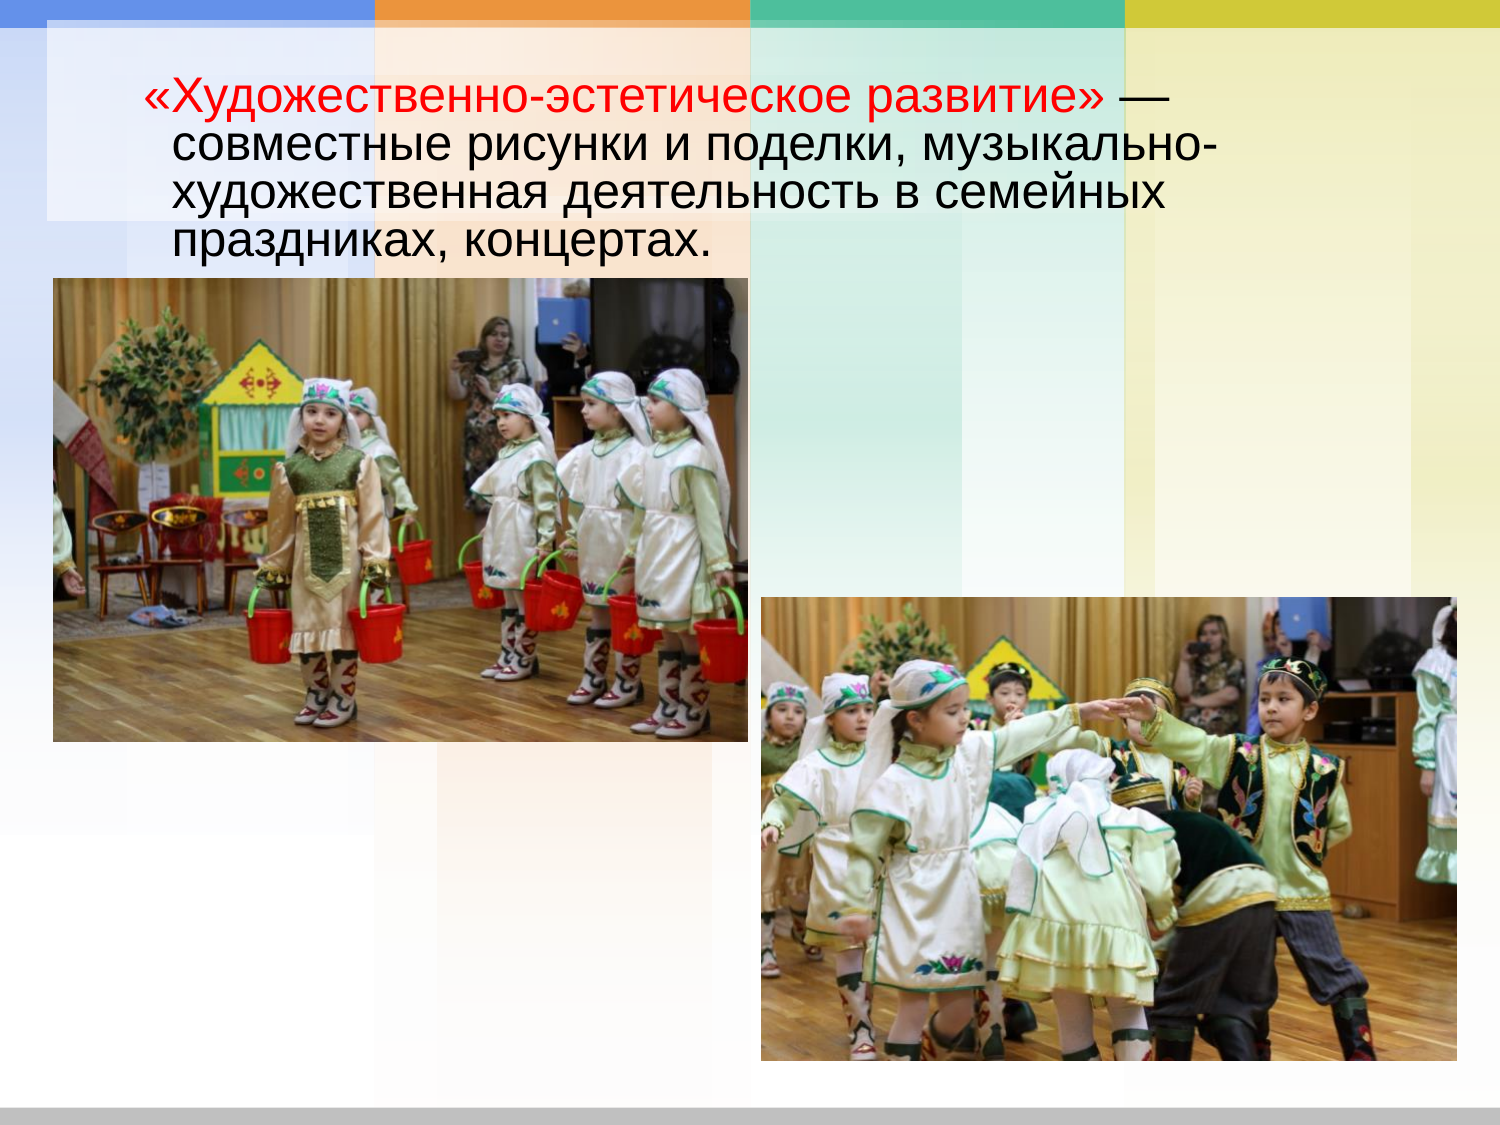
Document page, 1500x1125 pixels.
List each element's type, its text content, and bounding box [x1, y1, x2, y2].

picture [52, 278, 748, 742]
list «Художественно-эстетическое развитие» — совместные рисунки и поделки, музыкально-художественная деятельность в семейных праздниках, концертах. [100, 66, 1426, 1014]
picture [761, 597, 1457, 1061]
title [52, 30, 1271, 256]
